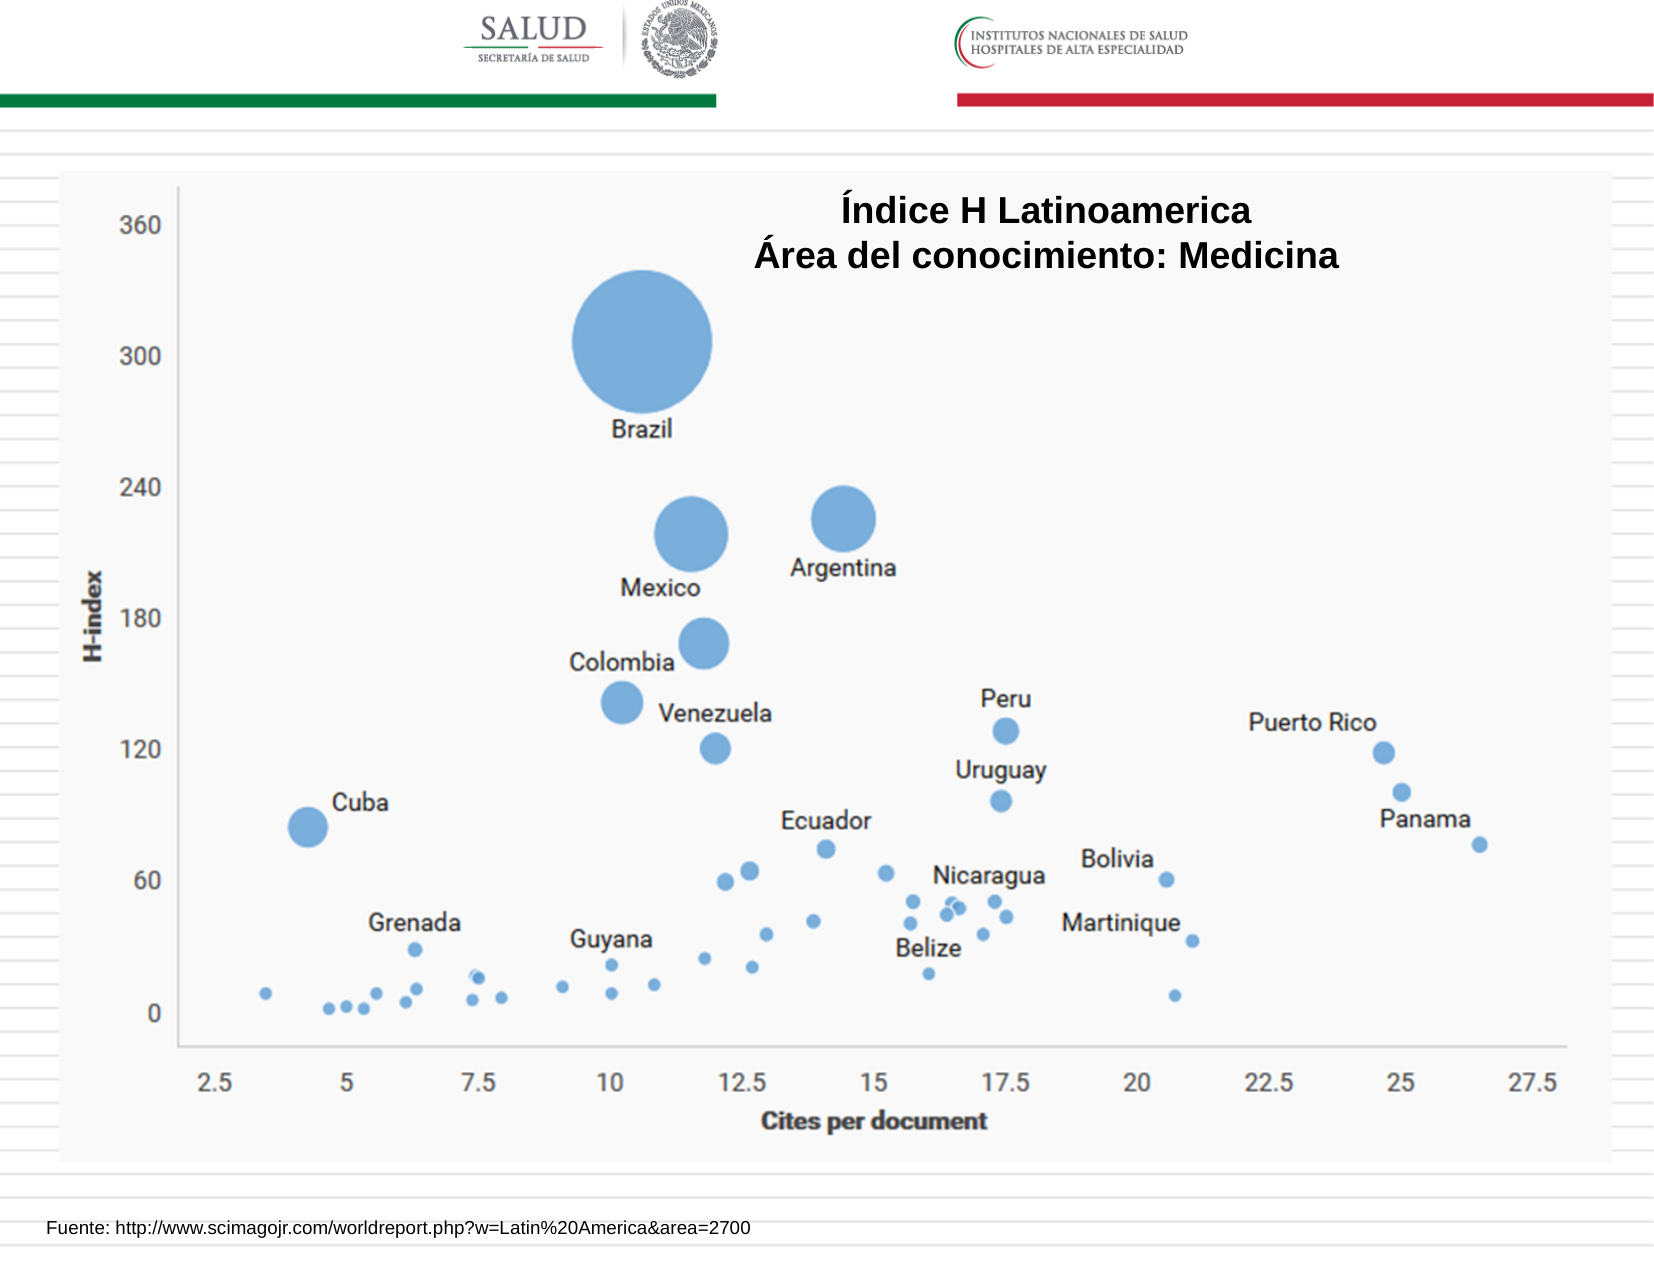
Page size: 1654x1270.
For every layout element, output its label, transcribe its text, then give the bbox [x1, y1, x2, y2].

text_box Fuente: http://www.scimagojr.com/worldreport.php?w=Latin%20America&area=2700 [29, 1207, 768, 1247]
picture [0, 0, 1654, 1270]
